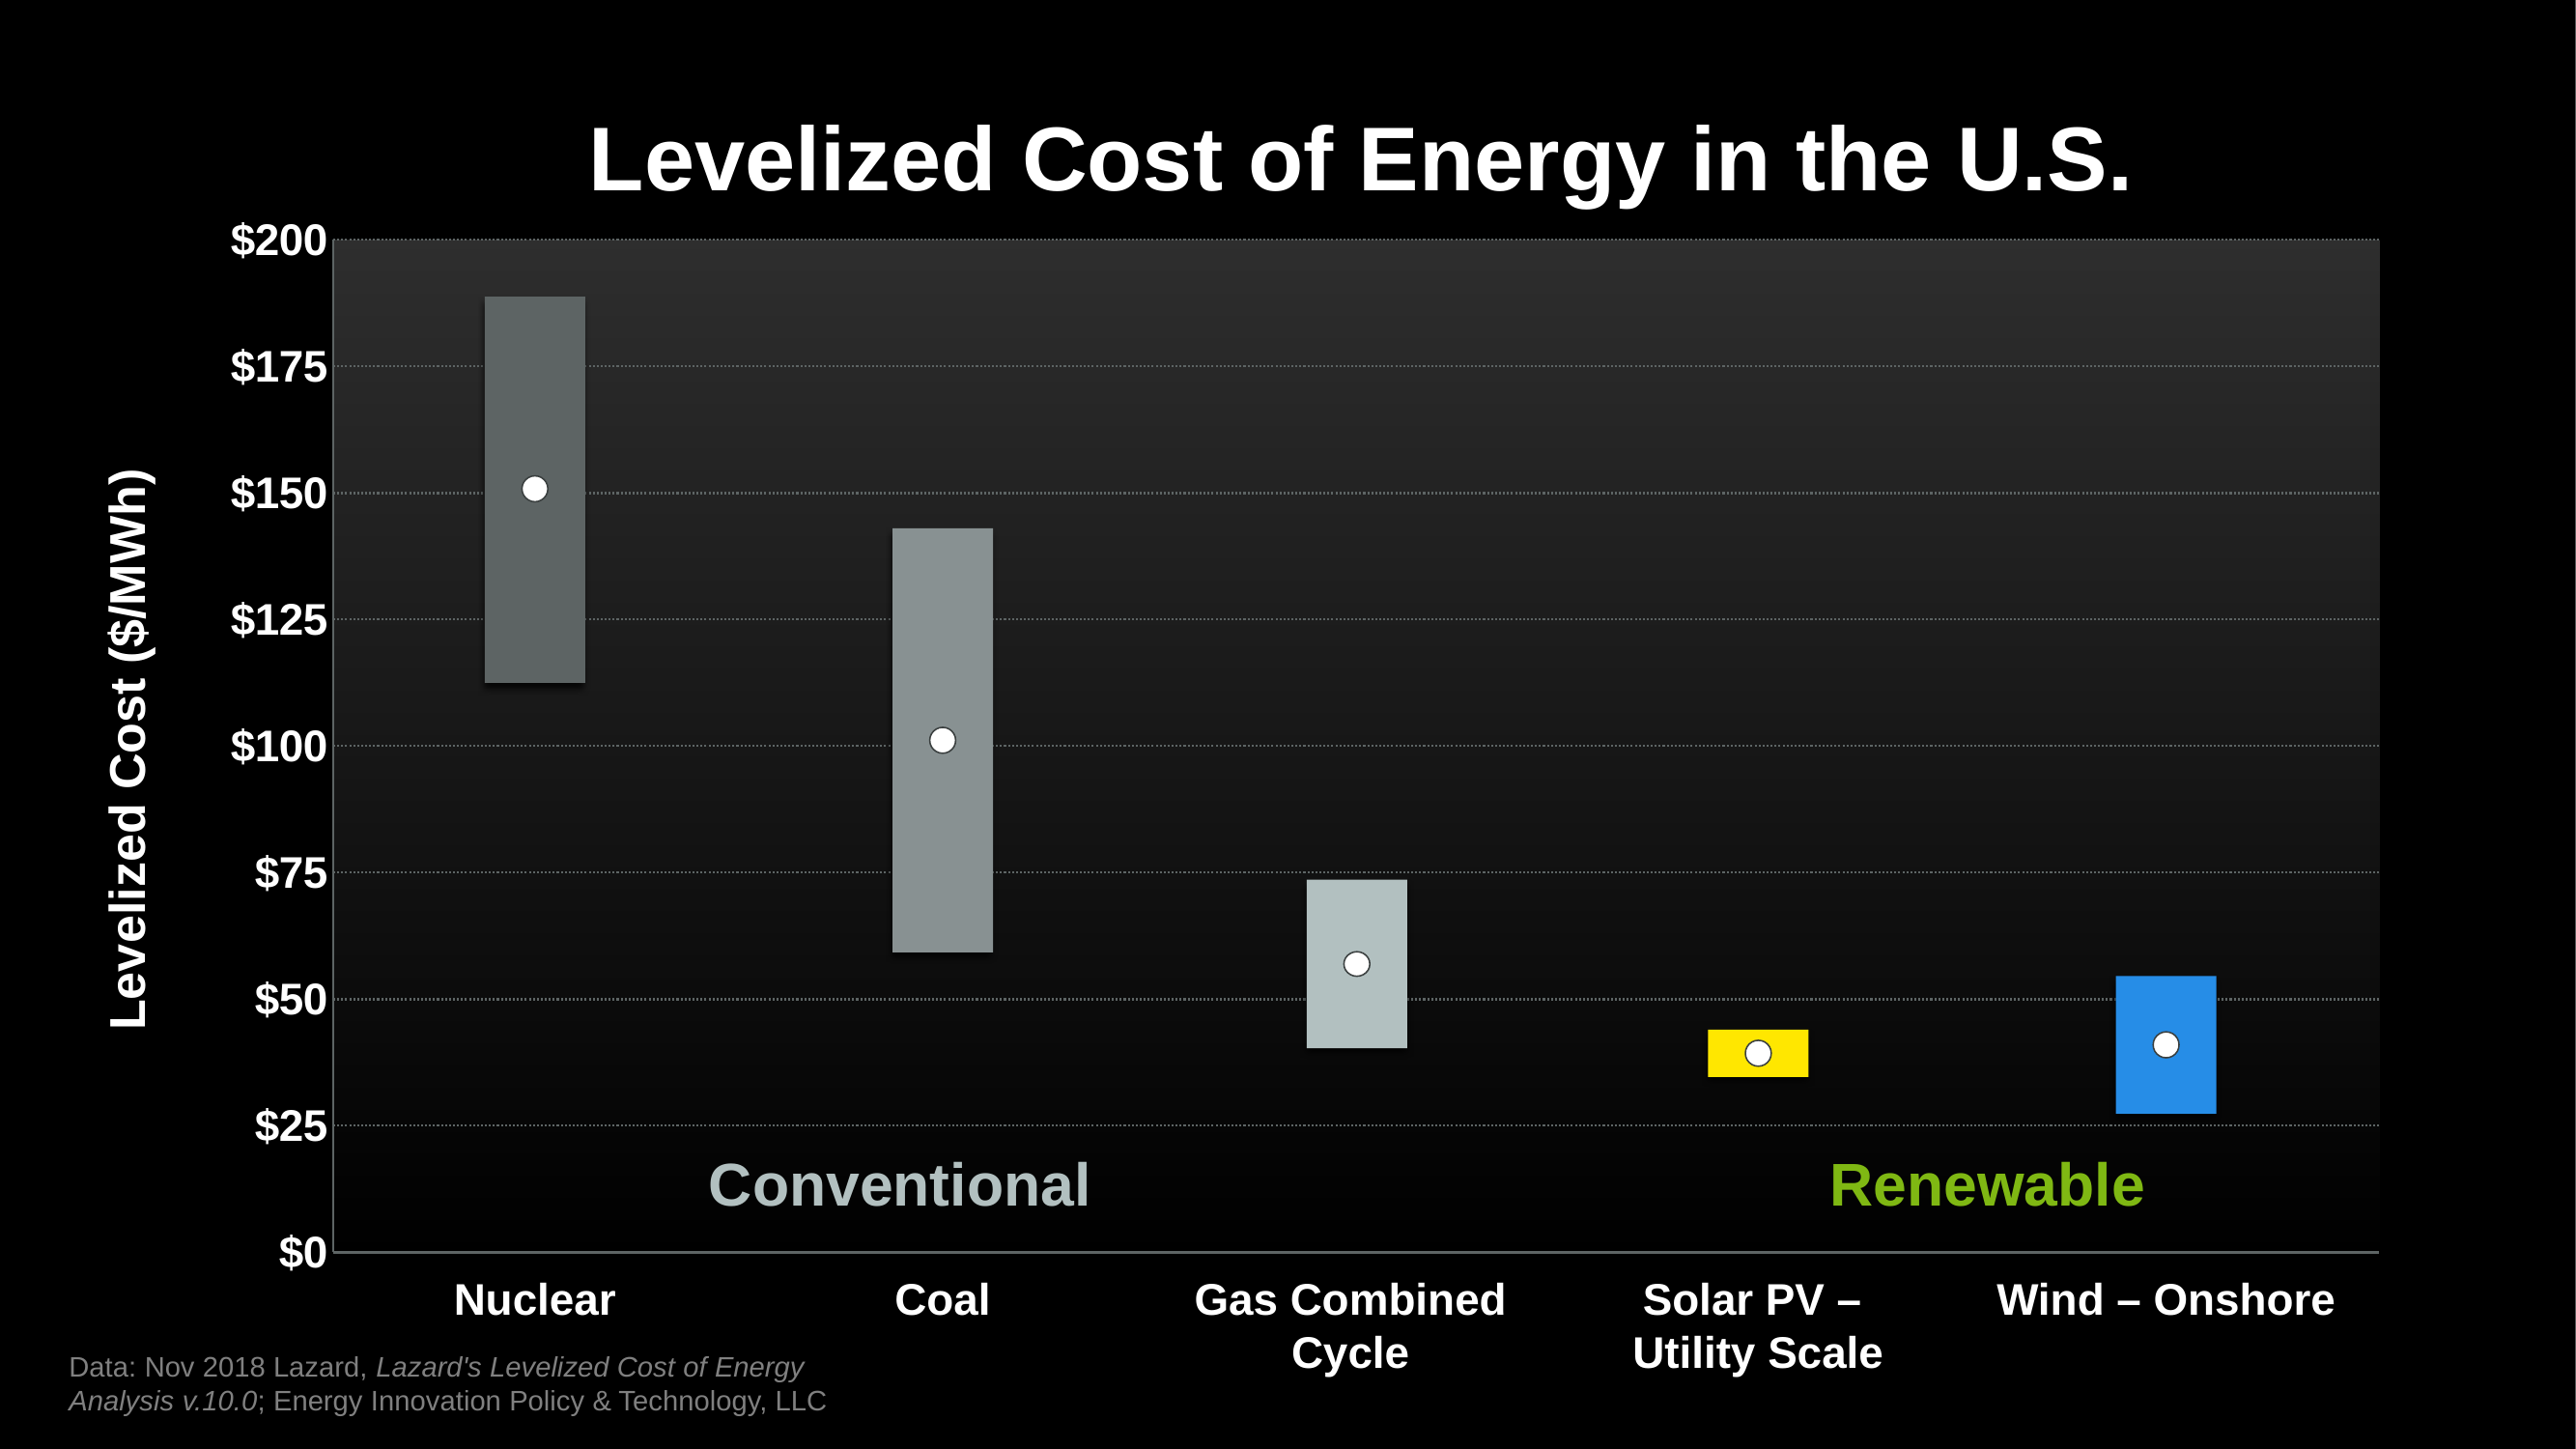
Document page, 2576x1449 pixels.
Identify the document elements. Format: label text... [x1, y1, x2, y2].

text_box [364, 296, 706, 1330]
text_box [1179, 879, 1521, 1382]
text_box Levelized Cost ($/MWh) [90, 465, 159, 1035]
chart [196, 188, 2392, 1293]
title Levelized Cost of Energy in the U.S. [332, 94, 2392, 188]
text_box Data: Nov 2018 Lazard, Lazard's Levelized Cost of Energy Analysis v.10.0; Energy Innovation Policy & Technology, LLC [65, 1345, 905, 1421]
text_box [772, 527, 1114, 1330]
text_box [1987, 976, 2345, 1330]
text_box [1623, 1029, 1893, 1383]
